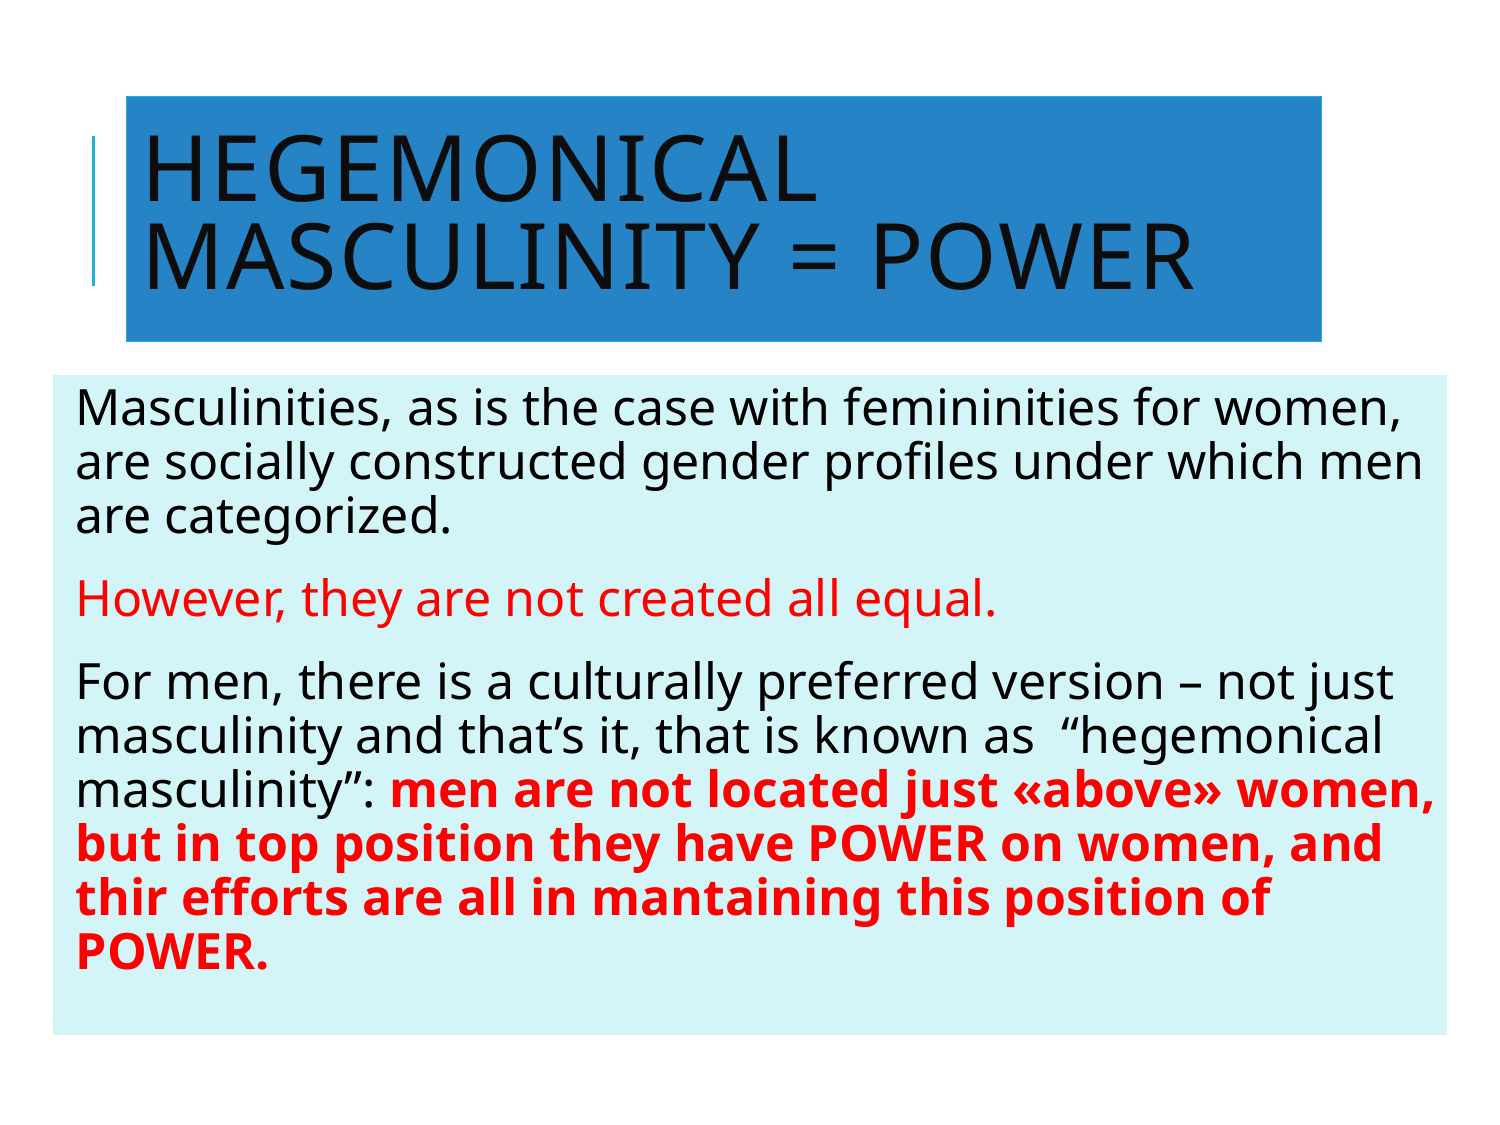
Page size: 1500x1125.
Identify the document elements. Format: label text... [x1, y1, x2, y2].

list Masculinities, as is the case with femininities for women, are socially constructed gender profiles under which men are categorized. However, they are not created all equal. For men, there is a culturally preferred version – not just masculinity and that’s it, that is known as “hegemonical masculinity”: men are not located just «above» women, but in top position they have POWER on women, and thir efforts are all in mantaining this position of POWER. [53, 375, 1447, 1035]
title Hegemonical Masculinity = power [126, 96, 1322, 342]
